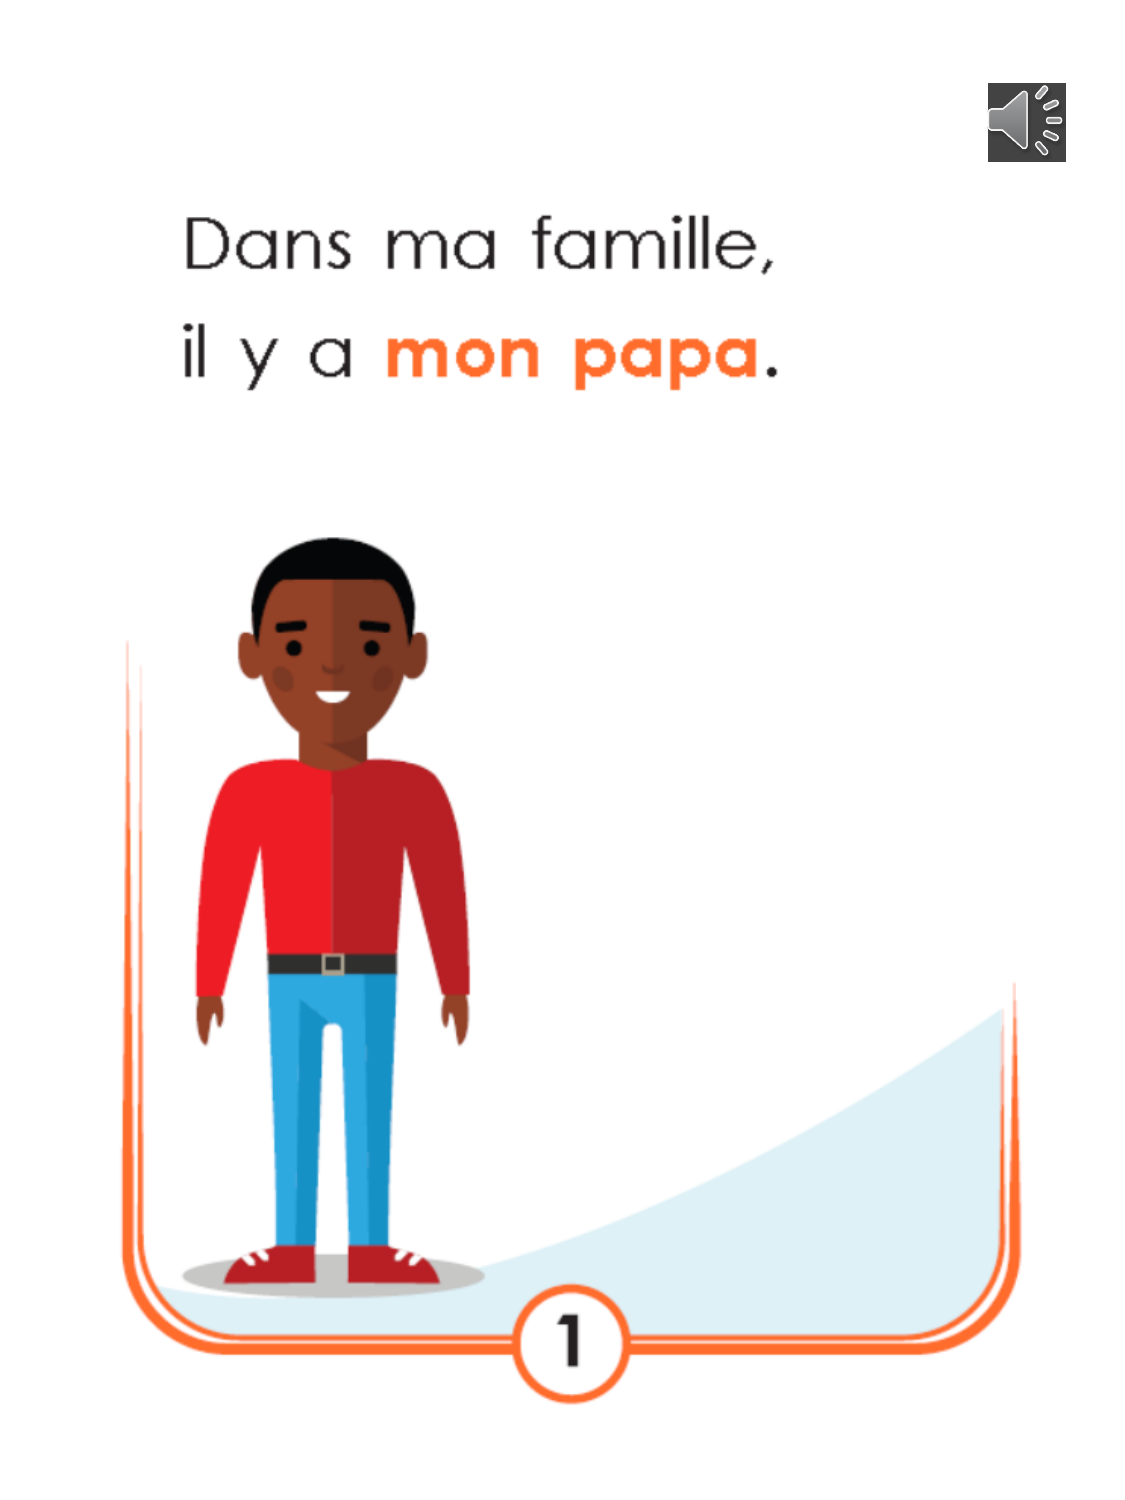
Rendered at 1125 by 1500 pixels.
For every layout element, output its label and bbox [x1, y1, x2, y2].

picture [67, 82, 1067, 1441]
